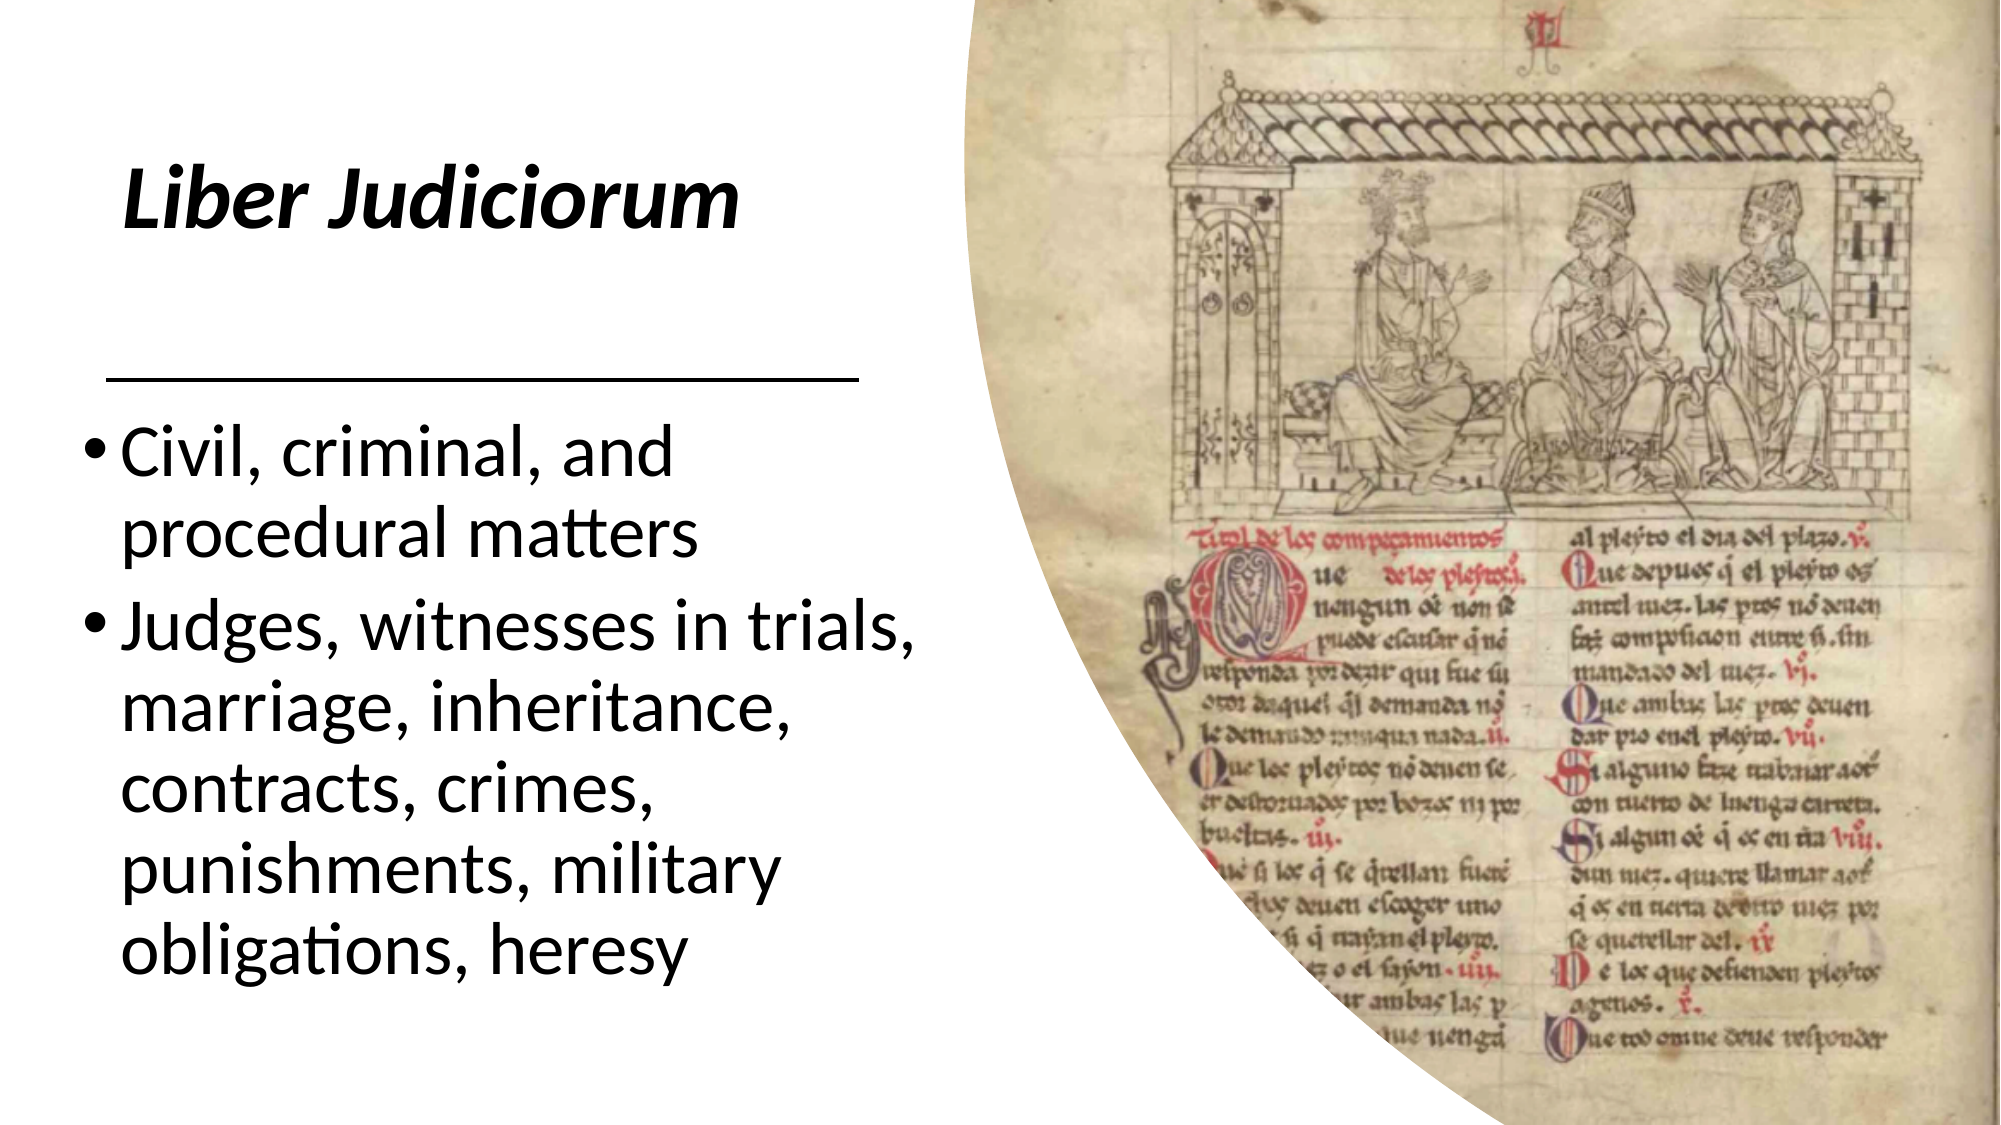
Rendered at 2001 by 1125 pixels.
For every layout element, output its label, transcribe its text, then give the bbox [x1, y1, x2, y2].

text_box Civil, criminal, and procedural matters Judges, witnesses in trials, marriage, inheritance, contracts, crimes, punishments, military obligations, heresy [11, 404, 964, 1086]
text_box Liber Judiciorum [107, 59, 948, 338]
picture [964, 0, 2000, 1125]
